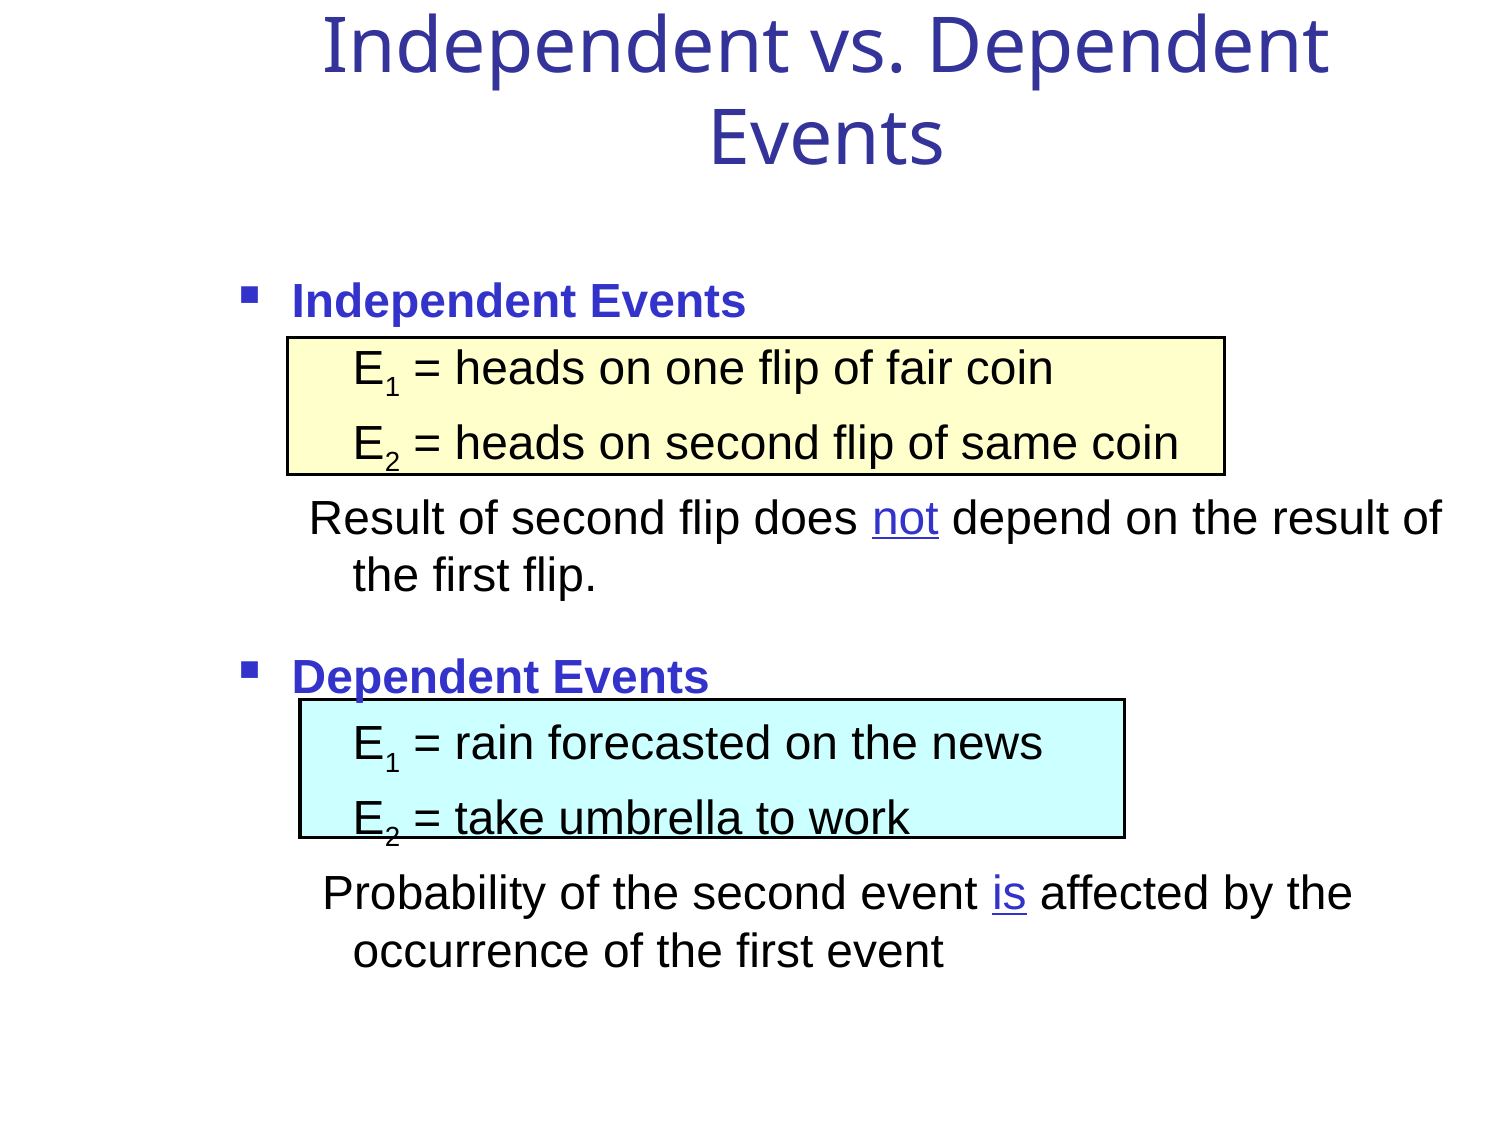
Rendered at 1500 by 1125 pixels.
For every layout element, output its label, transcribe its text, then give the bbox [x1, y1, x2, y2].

text_box Independent Events E1 = heads on one flip of fair coin E2 = heads on second flip of same coin Result of second flip does not depend on the result of the first flip. Dependent Events E1 = rain forecasted on the news E2 = take umbrella to work Probability of the second event is affected by the occurrence of the first event [225, 262, 1475, 1025]
title Independent vs. Dependent Events [187, 62, 1466, 188]
